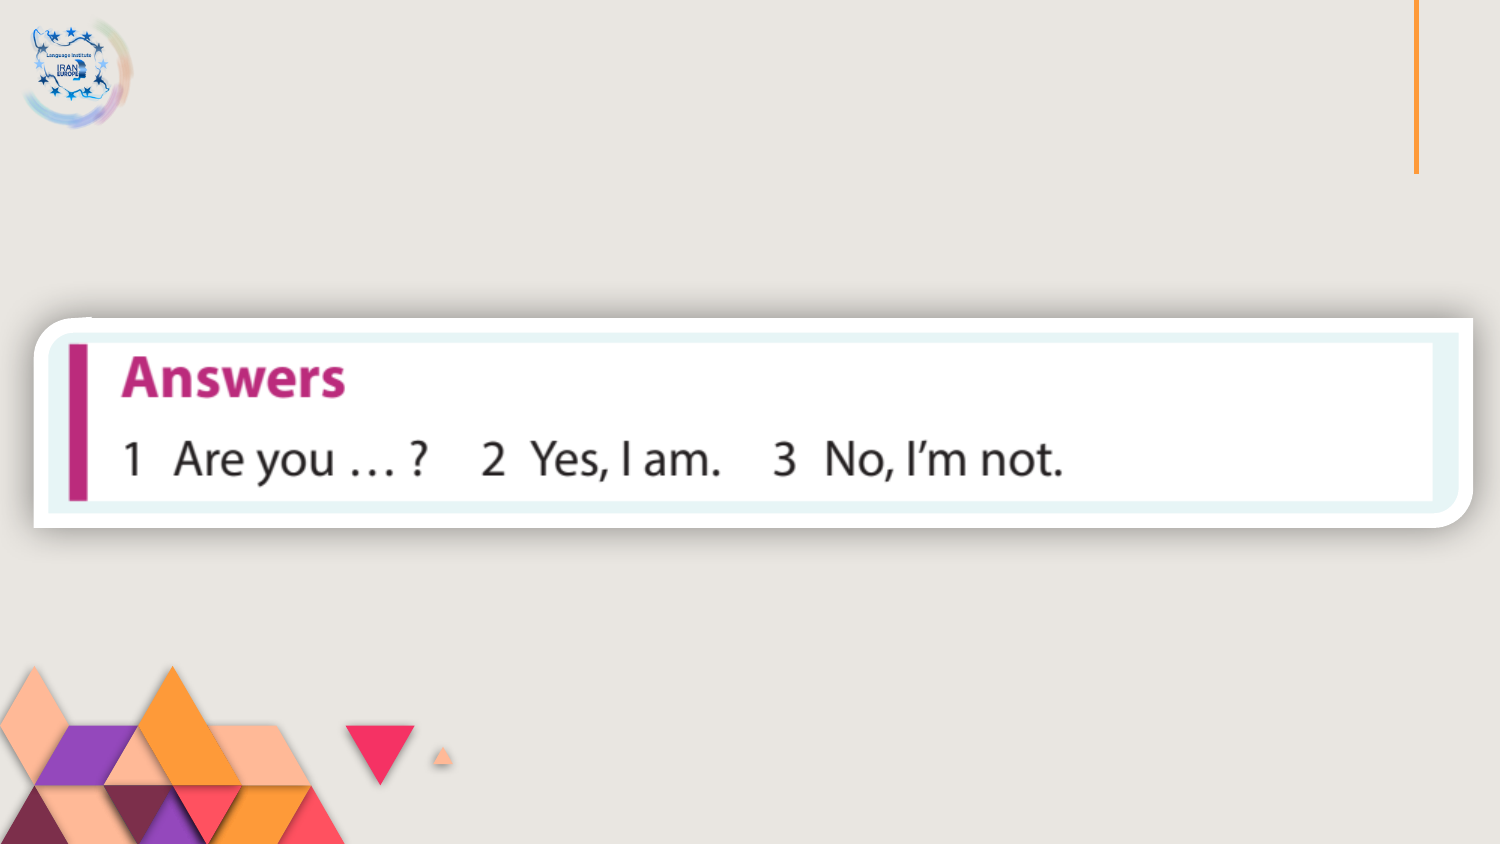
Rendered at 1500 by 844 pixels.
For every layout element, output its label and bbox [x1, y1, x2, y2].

picture [17, 13, 139, 132]
picture [40, 325, 1467, 521]
